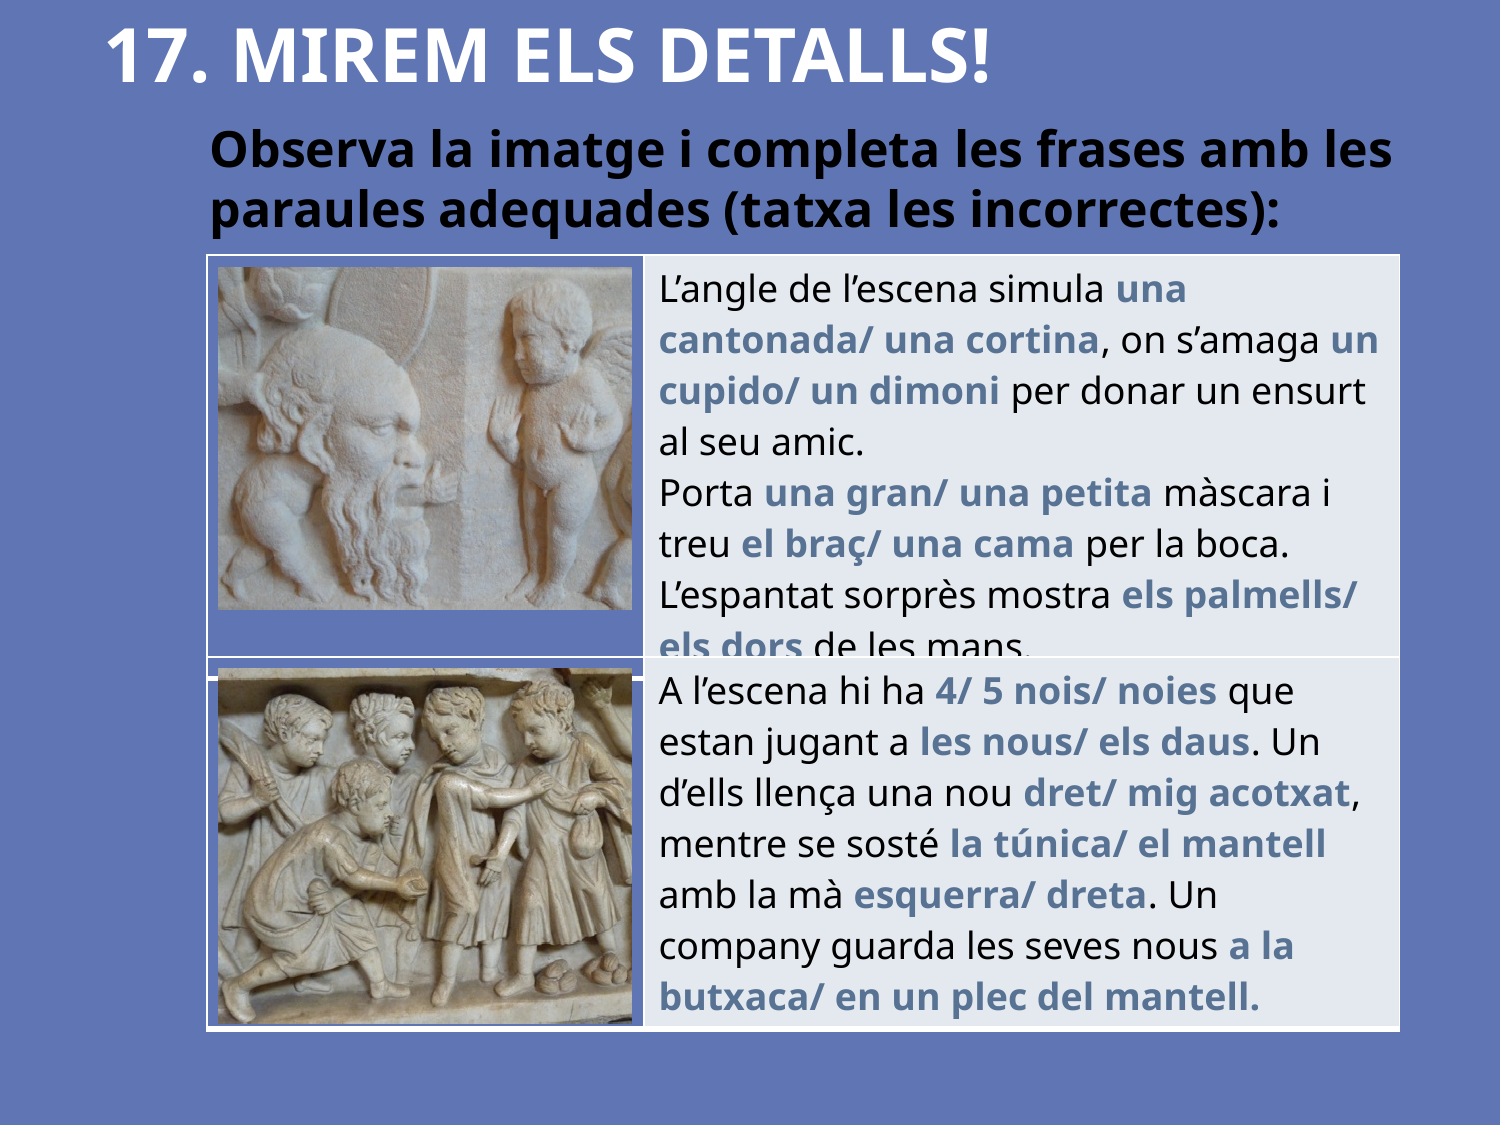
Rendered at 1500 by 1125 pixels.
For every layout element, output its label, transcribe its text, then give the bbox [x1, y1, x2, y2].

subtitle Observa la imatge i completa les frases amb les paraules adequades (tatxa les incorrectes): [194, 109, 1433, 311]
picture [218, 668, 633, 1024]
title 17. Mirem els detalls! [88, 1, 1335, 154]
table_header [208, 658, 643, 1026]
table_header L’angle de l’escena simula una cantonada/ una cortina, on s’amaga un cupido/ un dimoni per donar un ensurt al seu amic. Porta una gran/ una petita màscara i treu el braç/ una cama per la boca. L’espantat sorprès mostra els palmells/ els dors de les mans. [645, 256, 1399, 656]
table_header A l’escena hi ha 4/ 5 nois/ noies que estan jugant a les nous/ els daus. Un d’ells llença una nou dret/ mig acotxat, mentre se sosté la túnica/ el mantell amb la mà esquerra/ dreta. Un company guarda les seves nous a la butxaca/ en un plec del mantell. [645, 658, 1399, 1026]
picture [218, 266, 633, 611]
table_header [208, 256, 643, 656]
